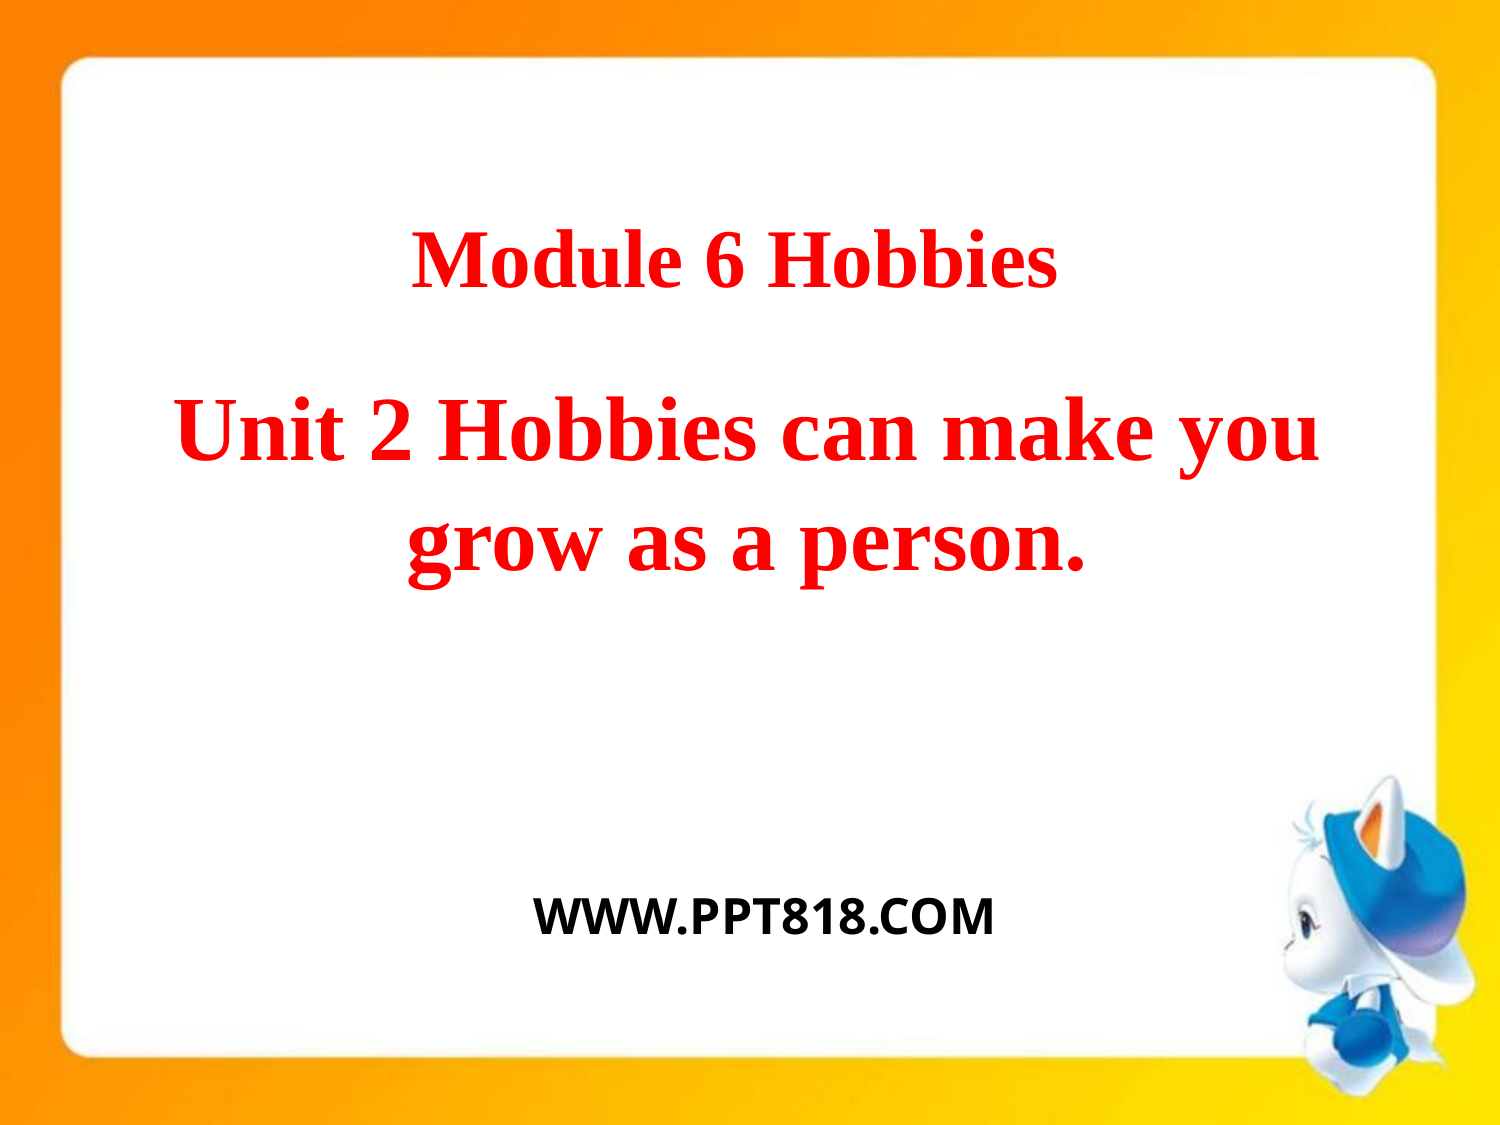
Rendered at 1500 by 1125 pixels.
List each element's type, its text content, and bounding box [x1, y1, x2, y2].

picture [0, 0, 1500, 1125]
text_box Module 6 Hobbies [360, 196, 1111, 311]
text_box WWW.PPT818.COM [462, 871, 1068, 952]
title Unit 2 Hobbies can make you grow as a person. [60, 385, 1436, 573]
